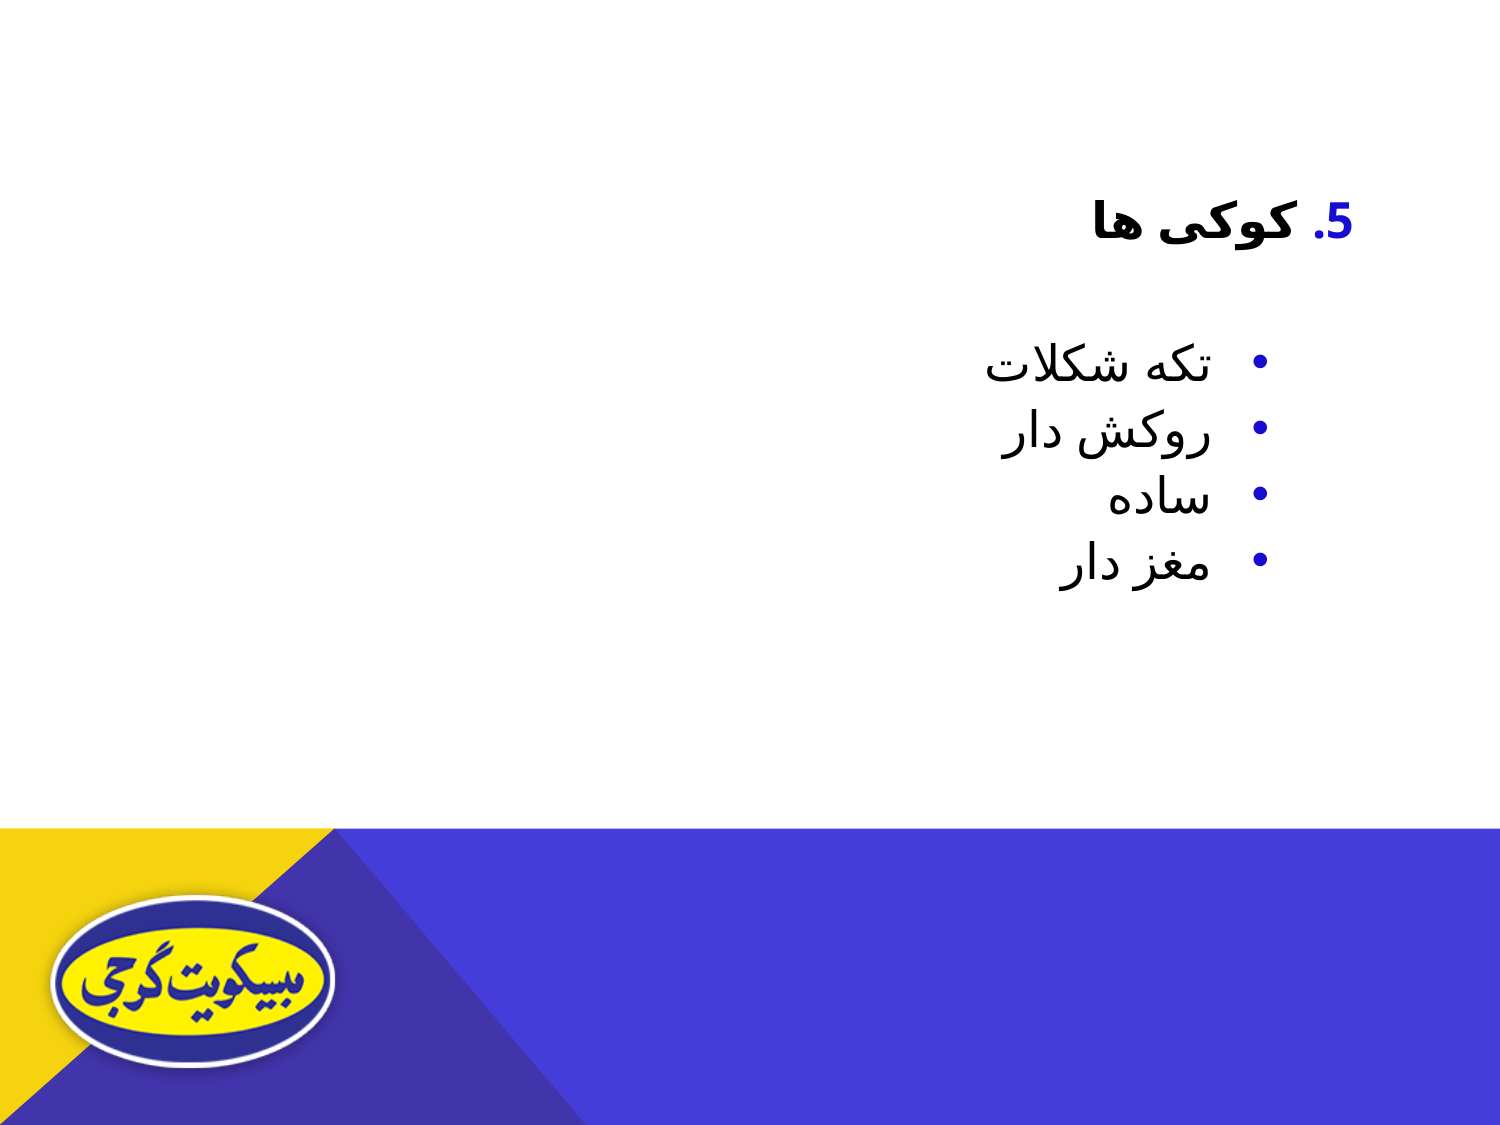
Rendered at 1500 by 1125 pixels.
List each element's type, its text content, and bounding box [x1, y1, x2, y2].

list کوکی ها تکه شکلات روکش دار ساده مغز دار [135, 180, 1369, 768]
picture [37, 880, 351, 1086]
